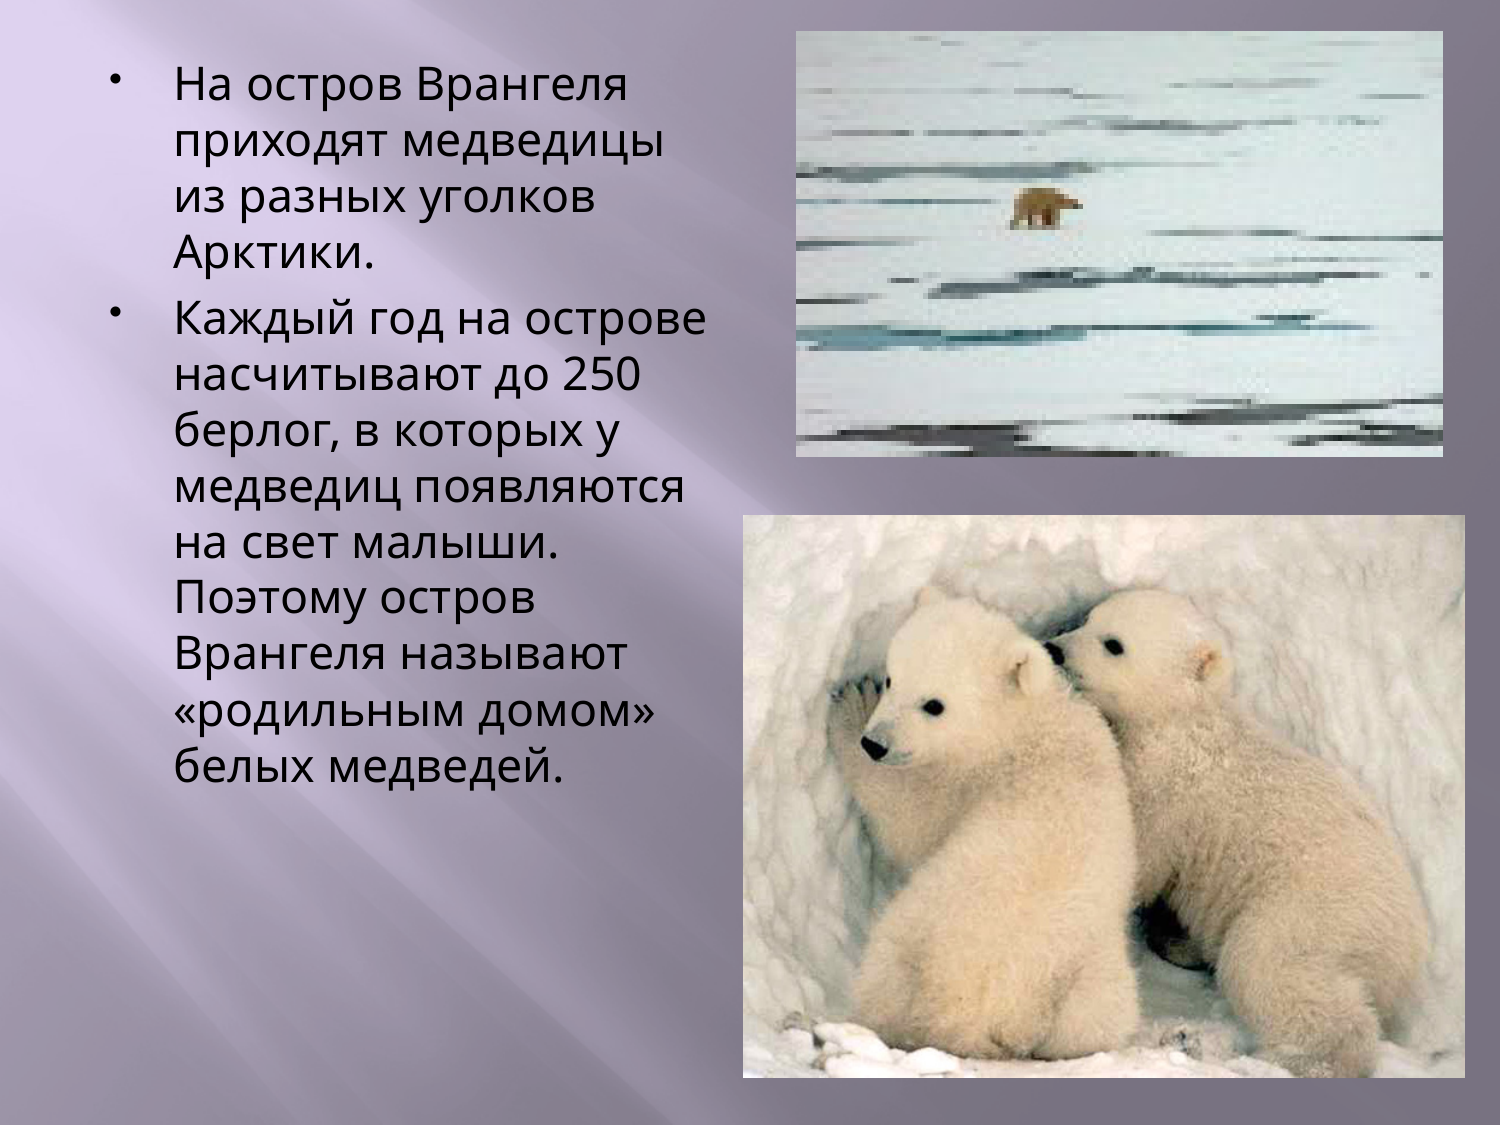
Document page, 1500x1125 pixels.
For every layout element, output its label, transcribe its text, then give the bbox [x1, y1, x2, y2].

picture [742, 515, 1466, 1079]
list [796, 31, 1443, 458]
list На остров Врангеля приходят медведицы из разных уголков Арктики. Каждый год на острове насчитывают до 250 берлог, в которых у медведиц появляются на свет малыши. Поэтому остров Врангеля называют «родильным домом» белых медведей. [75, 46, 738, 809]
